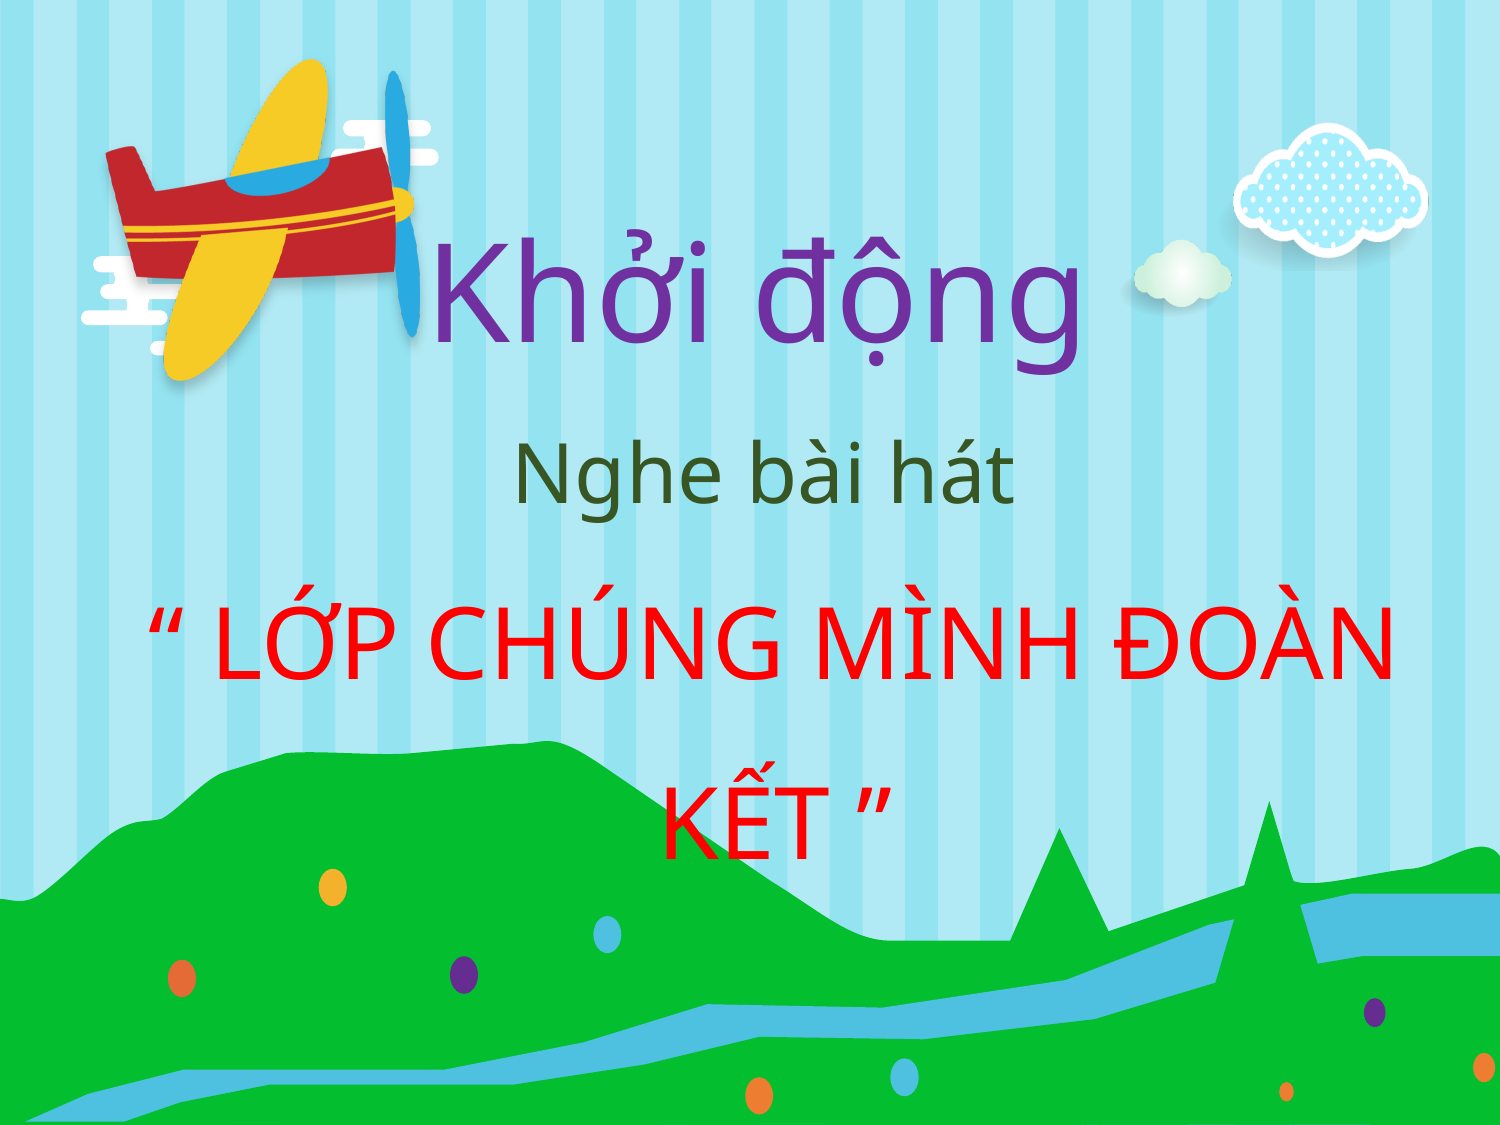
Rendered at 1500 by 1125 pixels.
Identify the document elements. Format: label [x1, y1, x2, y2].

text_box [0, 740, 1500, 1125]
text_box [42, 30, 465, 404]
picture [0, 0, 1500, 740]
